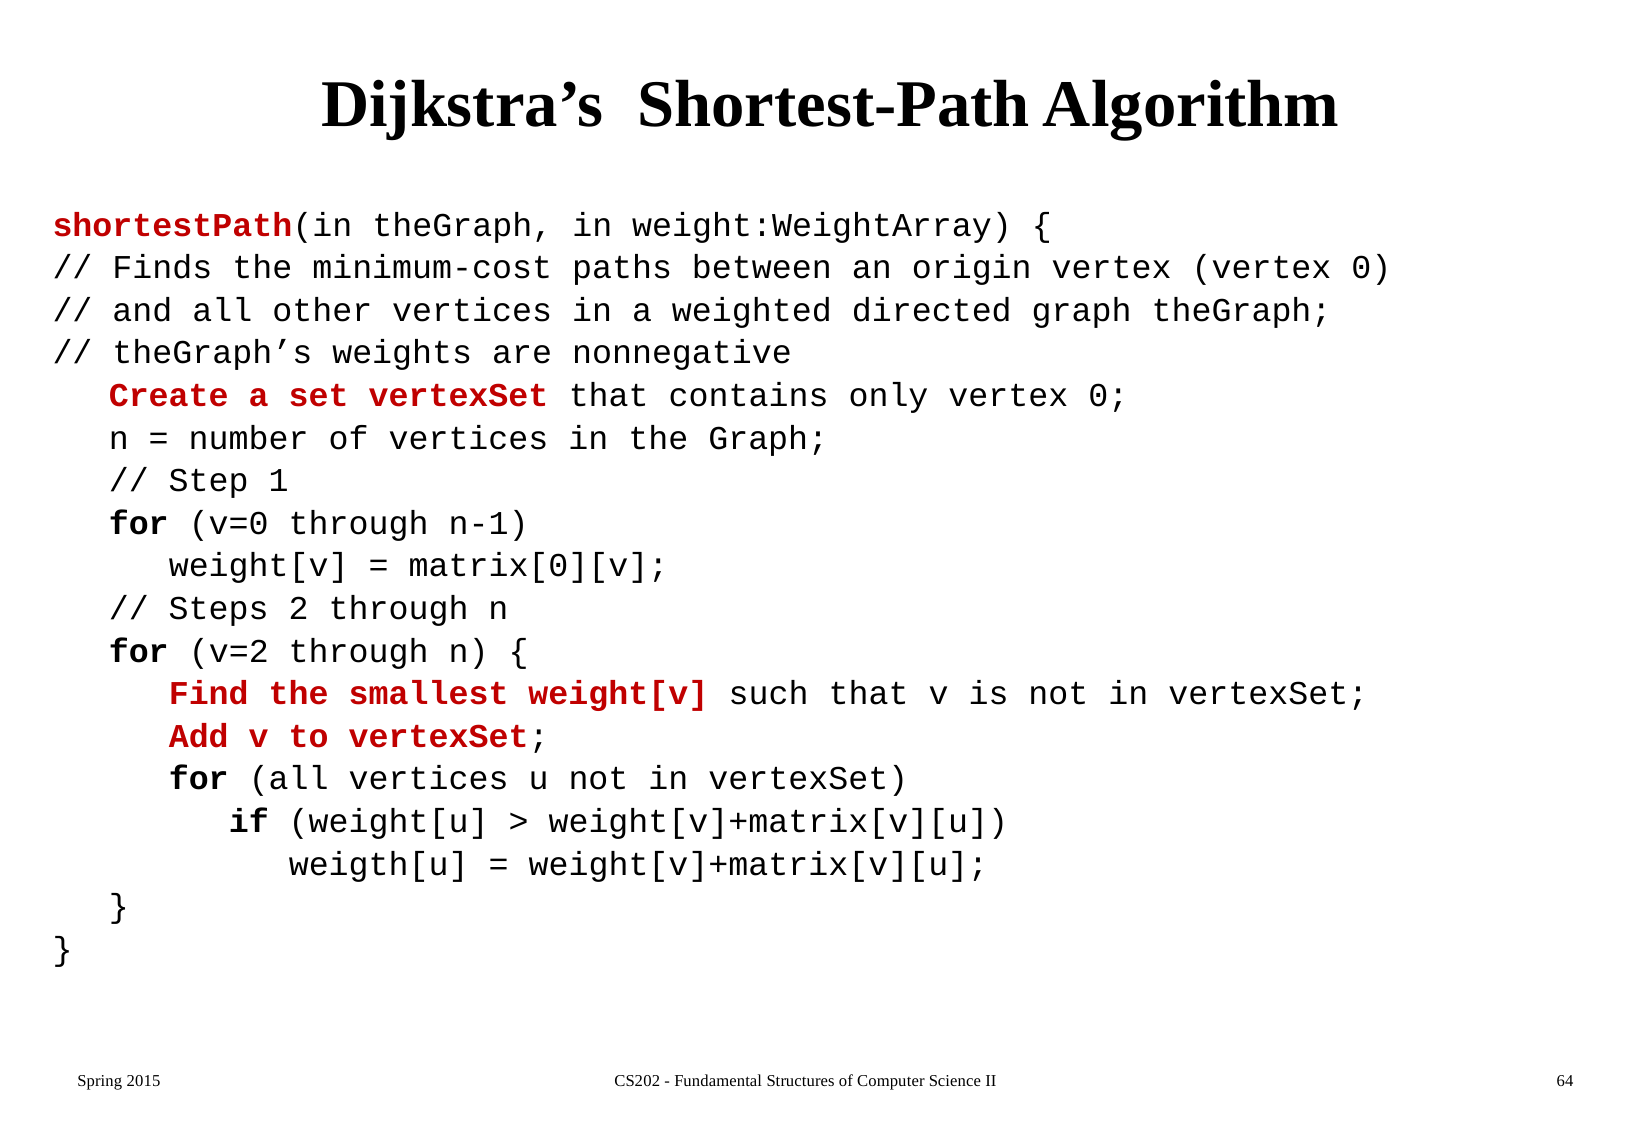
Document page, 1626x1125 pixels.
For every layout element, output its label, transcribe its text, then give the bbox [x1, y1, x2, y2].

title Dijkstra’s Shortest-Path Algorithm [62, 24, 1600, 175]
slide_number 64 [1249, 1062, 1589, 1101]
footer CS202 - Fundamental Structures of Computer Science II [500, 1062, 1111, 1101]
slide_number Spring 2015 [62, 1062, 402, 1101]
list shortestPath(in theGraph, in weight:WeightArray) { // Finds the minimum-cost paths between an origin vertex (vertex 0) // and all other vertices in a weighted directed graph theGraph; // theGraph’s weights are nonnegative Create a set vertexSet that contains only vertex 0; n = number of vertices in the Graph; // Step 1 for (v=0 through n-1) weight[v] = matrix[0][v]; // Steps 2 through n for (v=2 through n) { Find the smallest weight[v] such that v is not in vertexSet; Add v to vertexSet; for (all vertices u not in vertexSet) if (weight[u] > weight[v]+matrix[v][u]) weigth[u] = weight[v]+matrix[v][u]; } } [37, 200, 1600, 1038]
